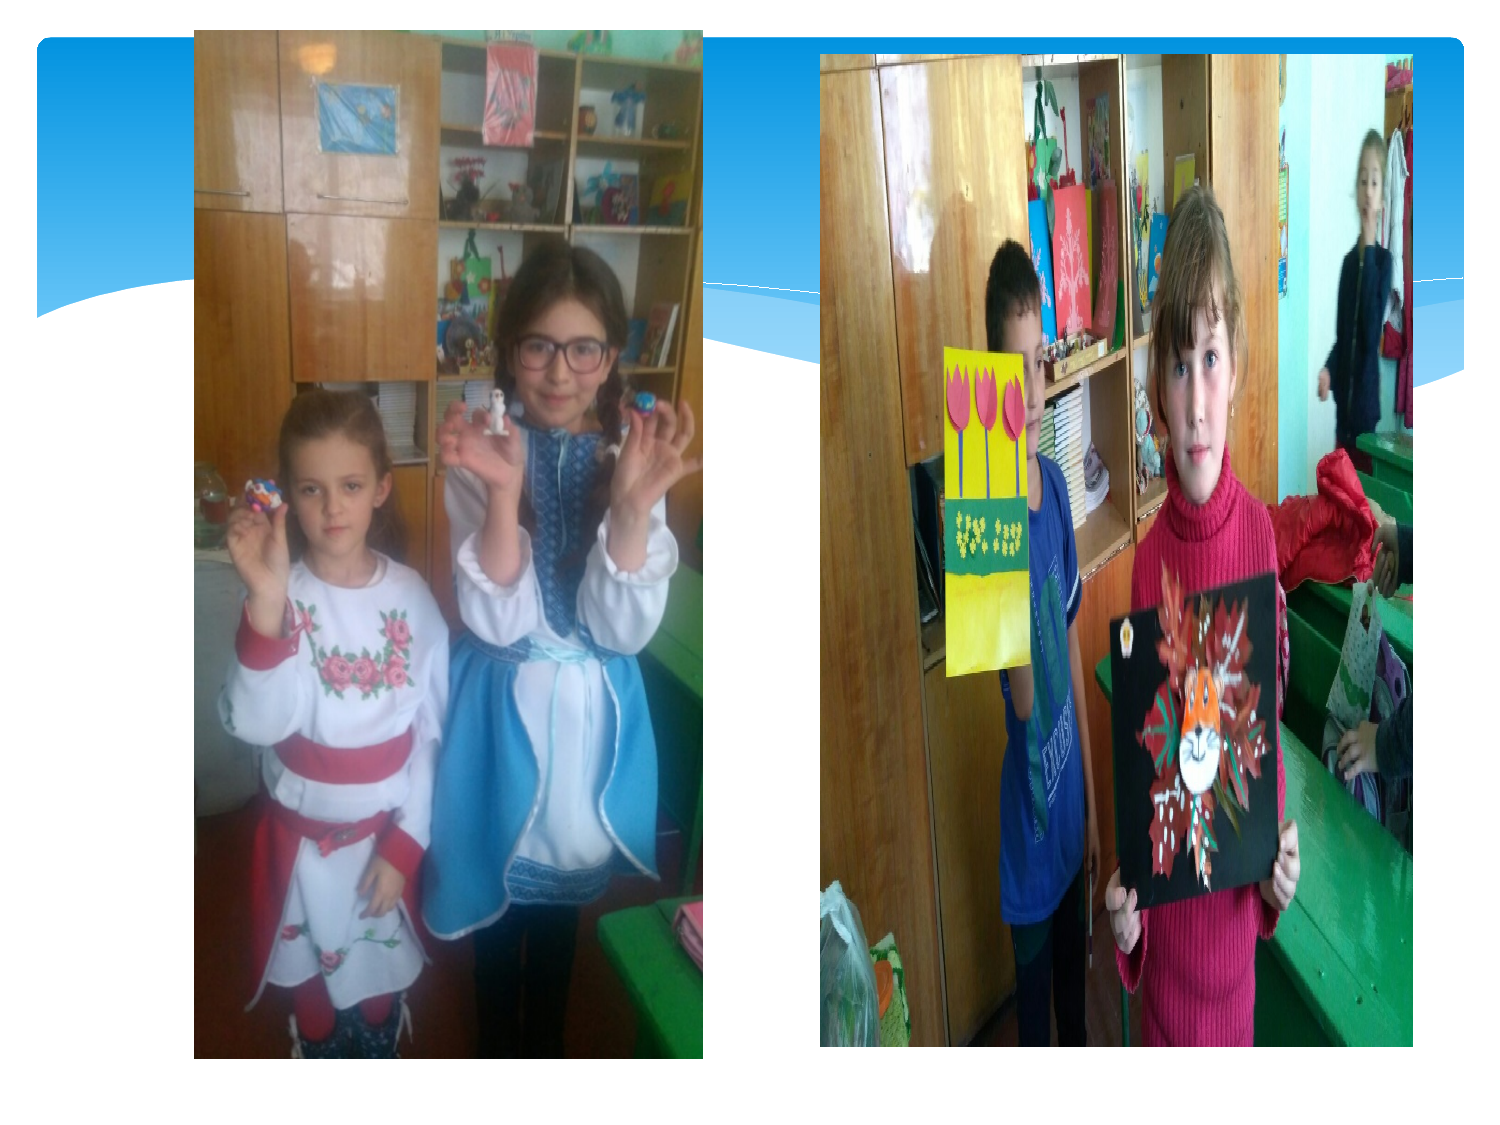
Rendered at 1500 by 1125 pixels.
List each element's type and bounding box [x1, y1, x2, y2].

picture [820, 55, 1413, 1047]
list [194, 30, 703, 1059]
